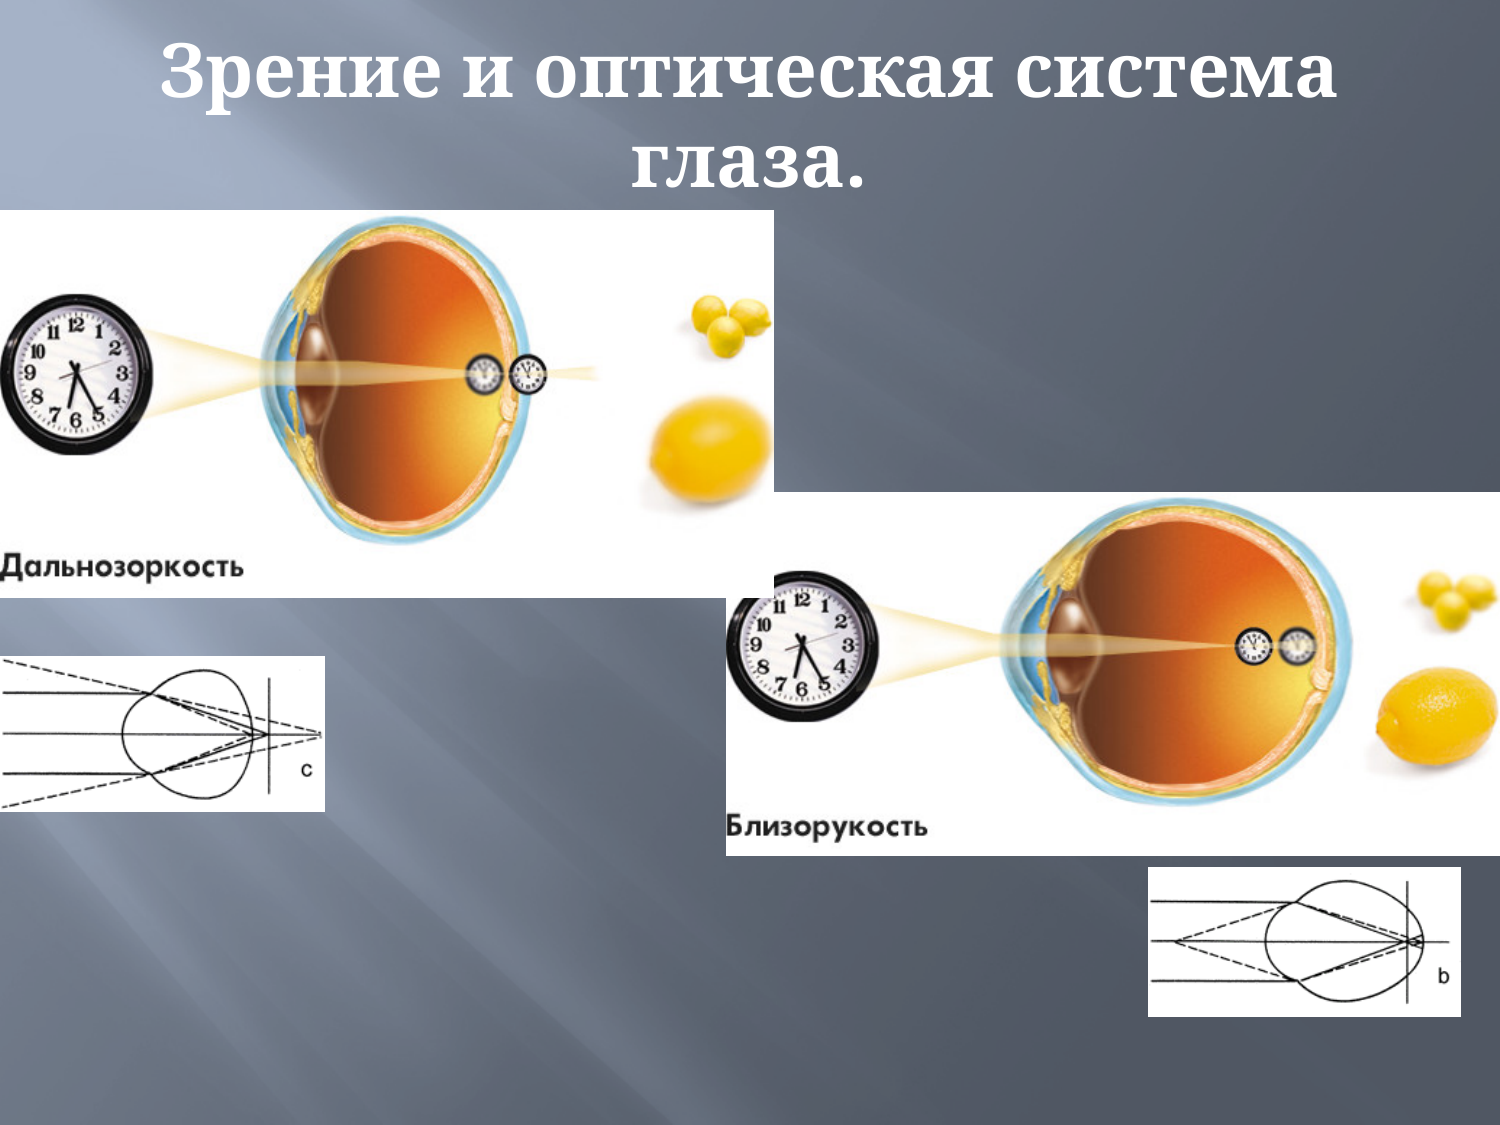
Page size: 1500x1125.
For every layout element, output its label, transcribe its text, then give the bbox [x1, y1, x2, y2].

picture [0, 656, 326, 813]
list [726, 491, 1500, 856]
title Зрение и оптическая система глаза. [112, 24, 1388, 200]
picture [1148, 866, 1462, 1018]
picture [0, 210, 774, 598]
